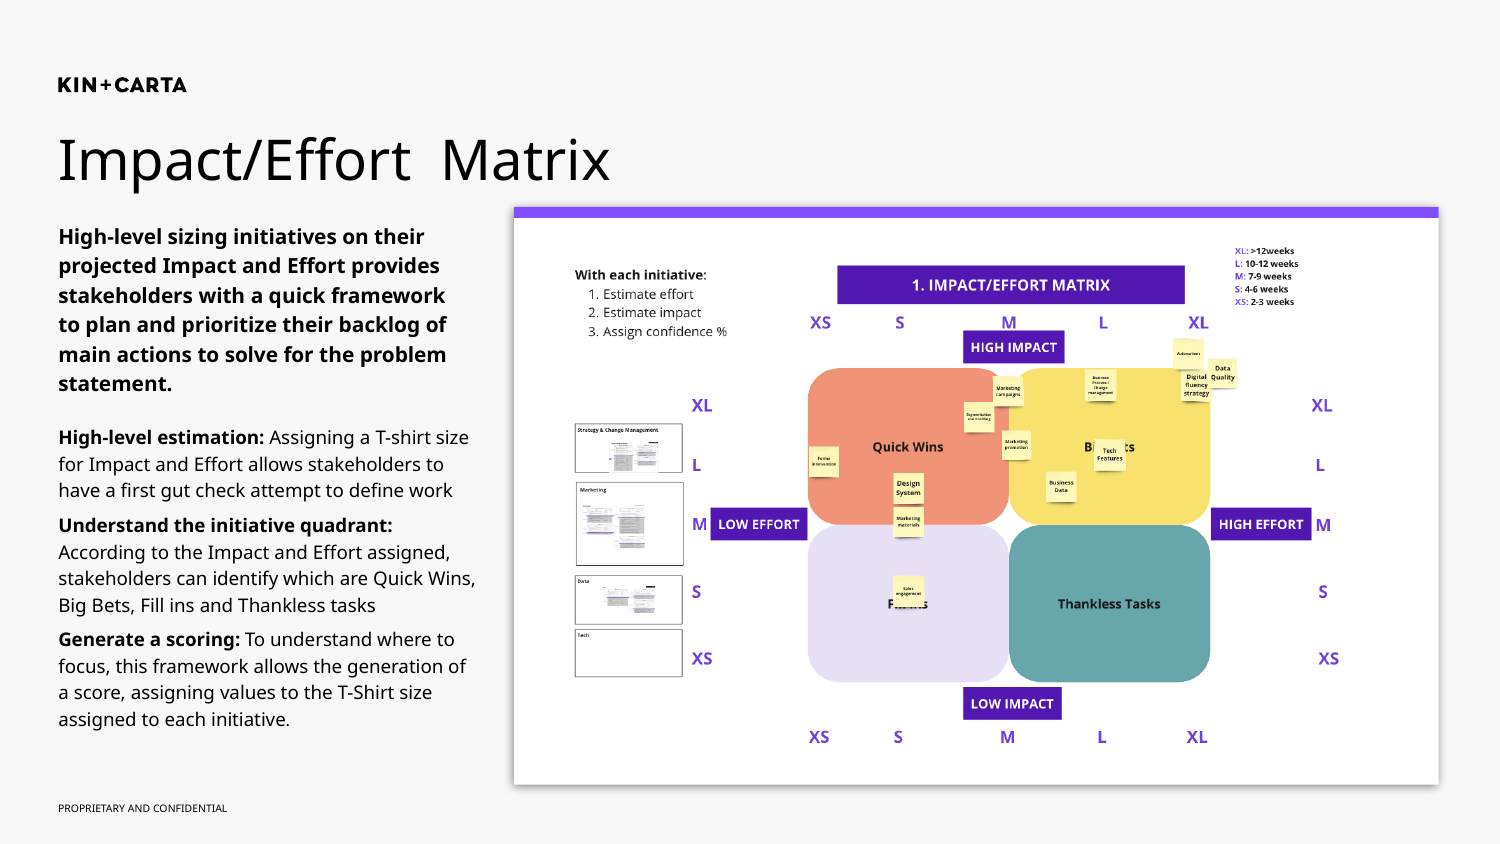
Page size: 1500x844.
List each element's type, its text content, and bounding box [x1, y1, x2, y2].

list High-level estimation: Assigning a T-shirt size for Impact and Effort allows stakeholders to have a first gut check attempt to define work Understand the initiative quadrant: According to the Impact and Effort assigned, stakeholders can identify which are Quick Wins, Big Bets, Fill ins and Thankless tasks Generate a scoring: To understand where to focus, this framework allows the generation of a score, assigning values to the T-Shirt size assigned to each initiative. [58, 421, 480, 747]
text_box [513, 206, 1439, 785]
subtitle High-level sizing initiatives on their projected Impact and Effort provides stakeholders with a quick framework to plan and prioritize their backlog of main actions to solve for the problem statement. [58, 219, 460, 406]
title Impact/Effort Matrix [58, 128, 638, 283]
picture [572, 236, 1367, 773]
